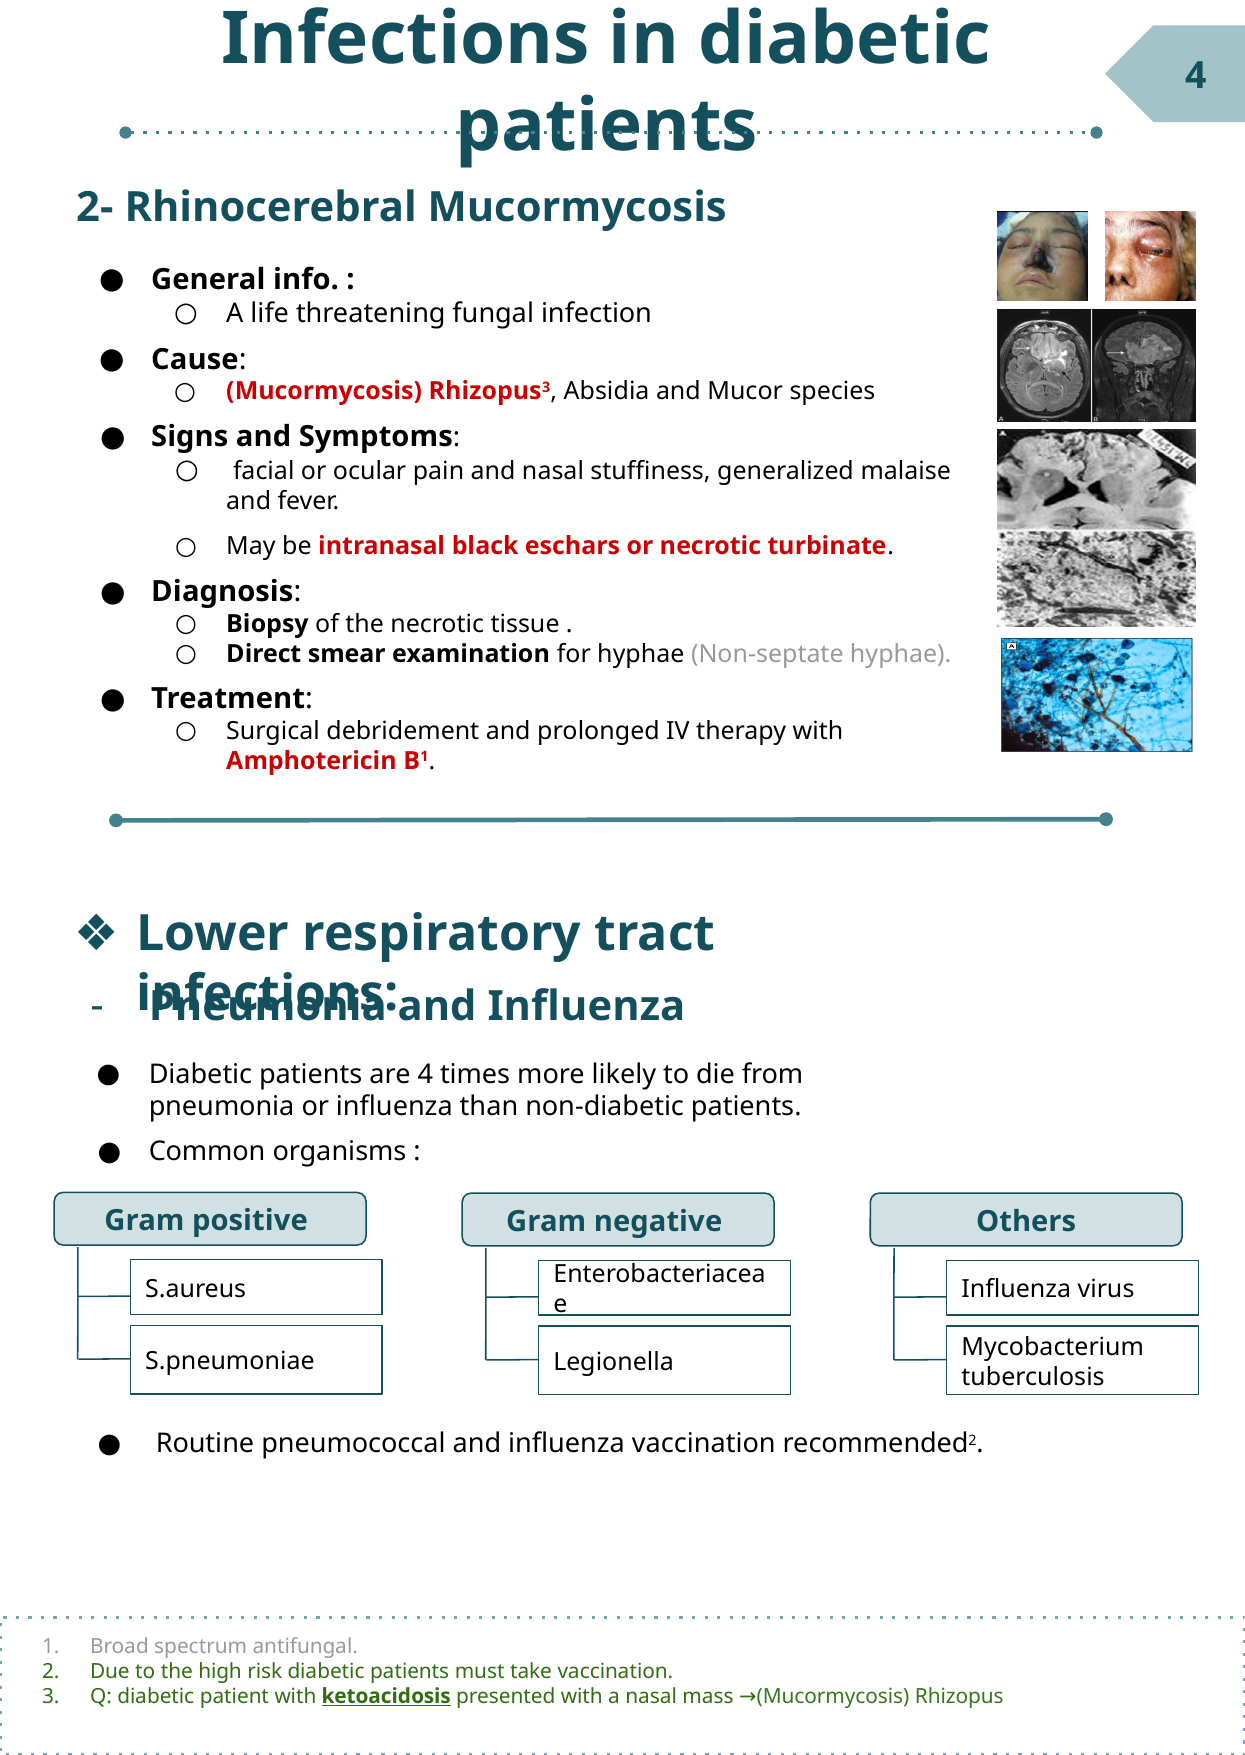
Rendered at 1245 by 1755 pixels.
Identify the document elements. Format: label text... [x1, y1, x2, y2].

text_box Gram negative [462, 1193, 775, 1246]
picture [1105, 211, 1197, 301]
text_box Gram positive [54, 1192, 367, 1246]
text_box Pneumonia and Influenza Diabetic patients are 4 times more likely to die from pneumonia or influenza than non-diabetic patients. Common organisms : [58, 963, 966, 1102]
text_box S.pneumoniae [130, 1325, 383, 1394]
text_box [1104, 25, 1245, 123]
picture [997, 635, 1197, 755]
picture [997, 429, 1197, 627]
text_box Legionella [538, 1326, 791, 1395]
text_box S.aureus [130, 1259, 383, 1315]
text_box Routine pneumococcal and influenza vaccination recommended2. [58, 1377, 1032, 1496]
text_box Others [870, 1193, 1183, 1246]
text_box Infections in diabetic patients [128, 141, 1085, 145]
text_box Lower respiratory tract infections: [46, 885, 1002, 939]
text_box Enterobacteriaceae [538, 1260, 791, 1316]
text_box 2- Rhinocerebral Mucormycosis General info. : A life threatening fungal infection Cause: (Mucormycosis) Rhizopus3, Absidia and Mucor species Signs and Symptoms: facial or ocular pain and nasal stuffiness, generalized malaise and fever. May be intranasal black eschars or necrotic turbinate. Diagnosis: Biopsy of the necrotic tissue . Direct smear examination for hyphae (Non-septate hyphae). Treatment: Surgical debridement and prolonged IV therapy with Amphotericin B1. [61, 165, 998, 754]
picture [997, 308, 1197, 422]
text_box 4 [1150, 31, 1241, 117]
text_box Infections in diabetic patients [128, 11, 1085, 131]
text_box Broad spectrum antifungal. Due to the high risk diabetic patients must take vaccination. Q: diabetic patient with ketoacidosis presented with a nasal mass →(Mucormycosis) Rhizopus [0, 1617, 1245, 1755]
picture [997, 211, 1089, 301]
text_box Influenza virus [946, 1260, 1199, 1316]
text_box Mycobacterium tuberculosis [946, 1326, 1199, 1395]
